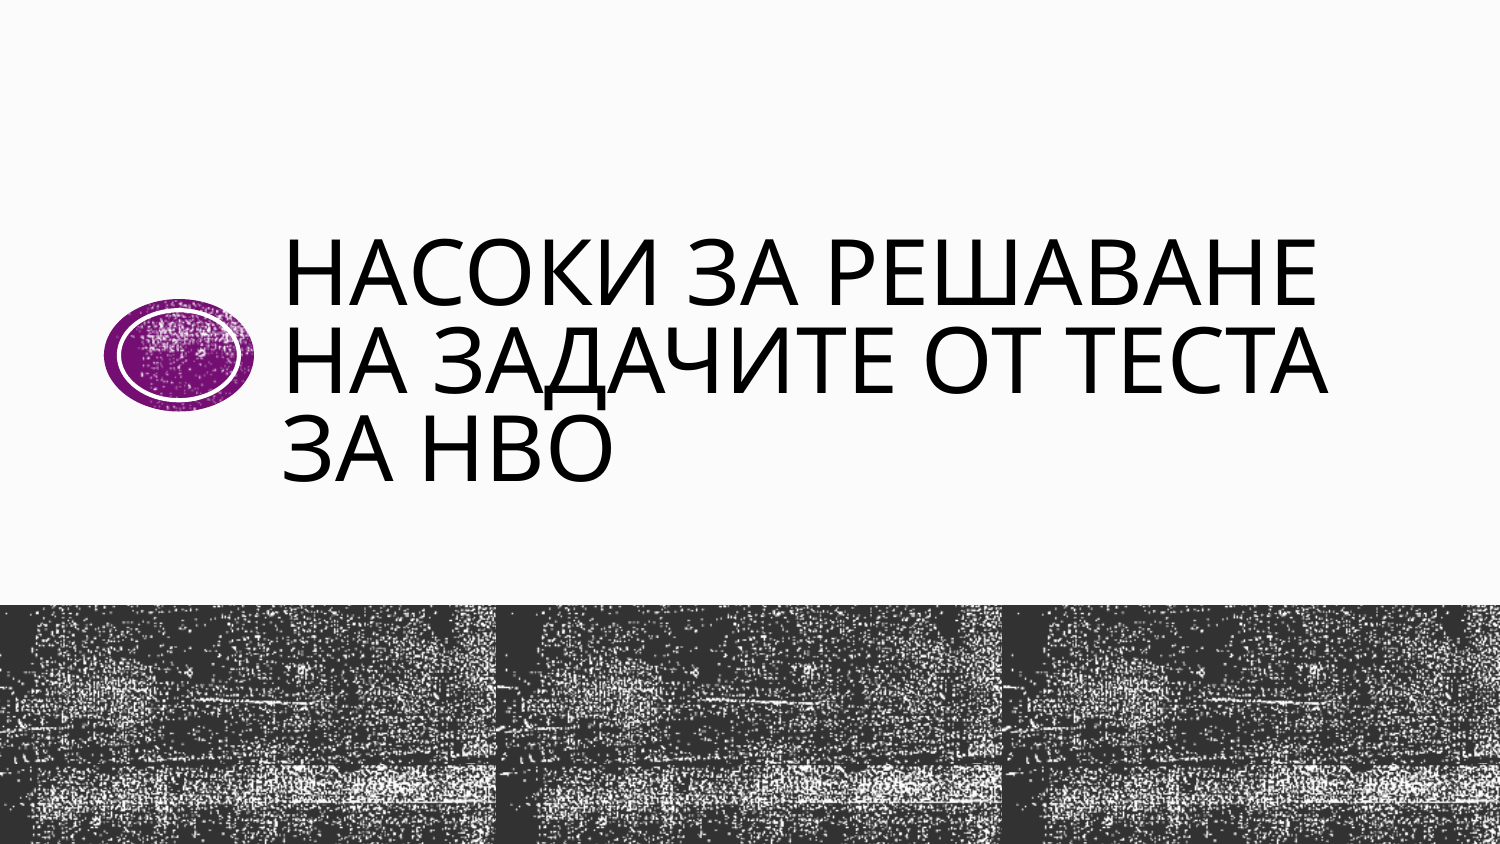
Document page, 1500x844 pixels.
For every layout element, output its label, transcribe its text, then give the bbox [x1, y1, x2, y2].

title Насоки за решаване на задачите от теста за НВО [266, 150, 1409, 584]
